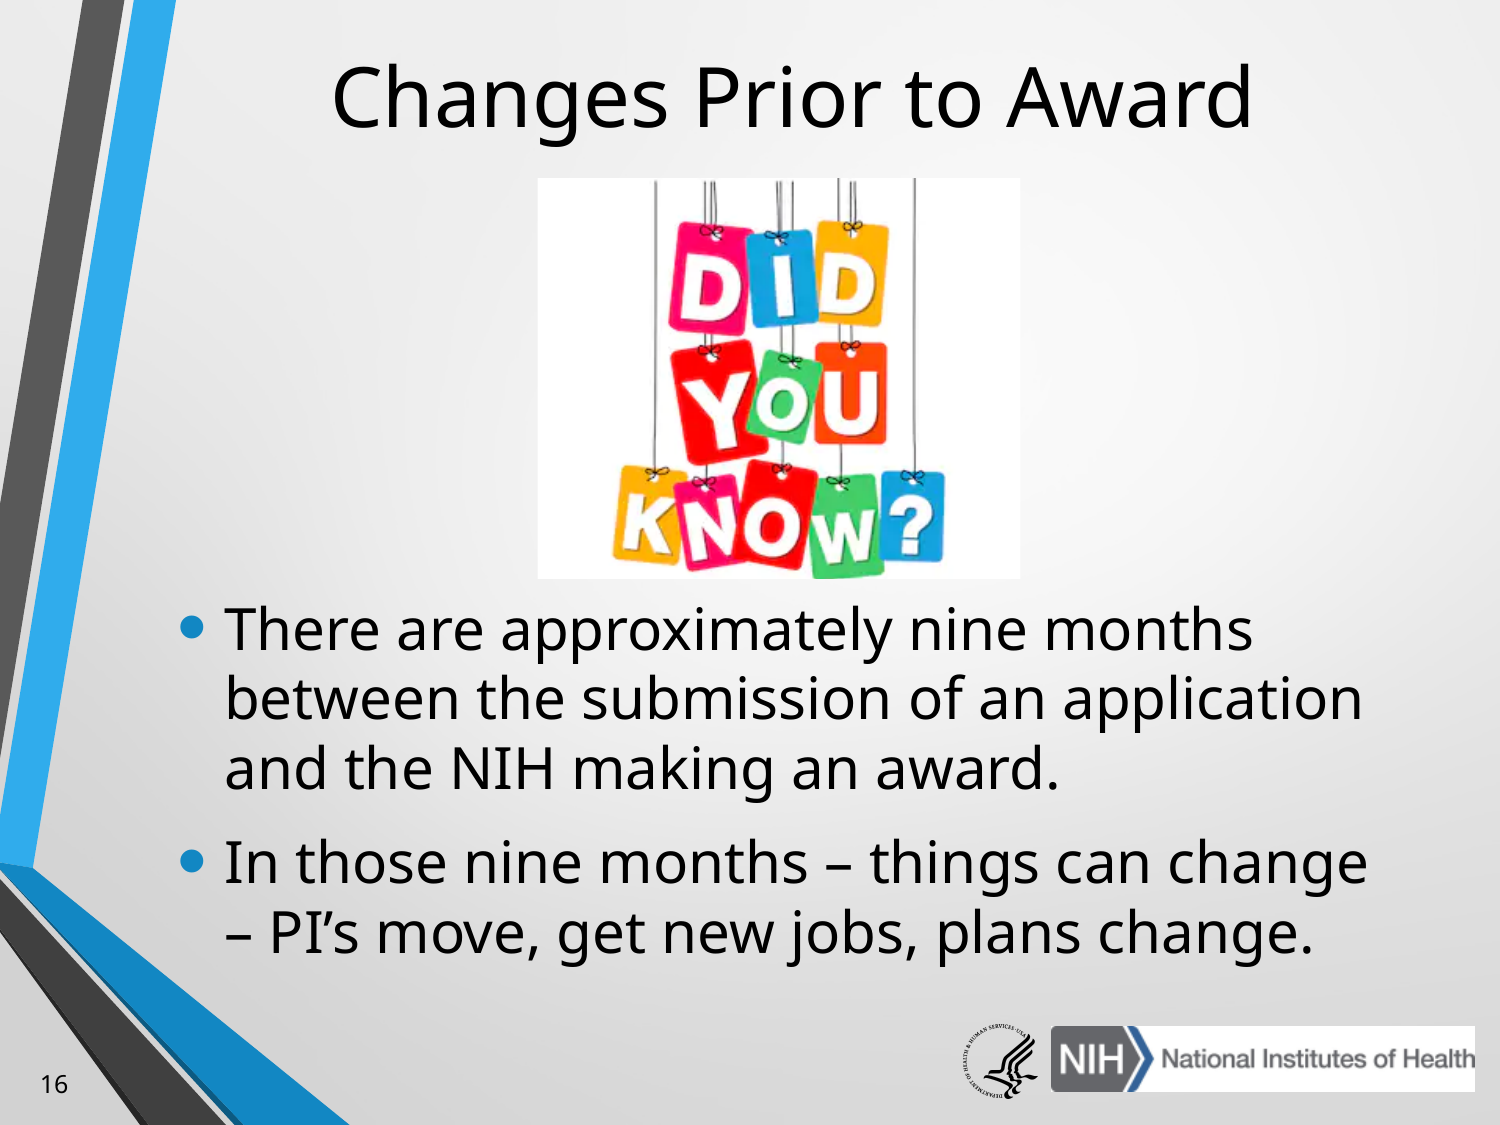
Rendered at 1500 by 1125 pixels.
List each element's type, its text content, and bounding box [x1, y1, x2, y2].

picture [963, 1024, 1038, 1099]
list There are approximately nine months between the submission of an application and the NIH making an award. In those nine months – things can change – PI’s move, get new jobs, plans change. [162, 500, 1425, 1018]
title Changes Prior to Award [181, 14, 1407, 175]
picture [537, 177, 1021, 579]
text_box 16 [24, 1055, 897, 1116]
picture [1051, 1026, 1475, 1092]
